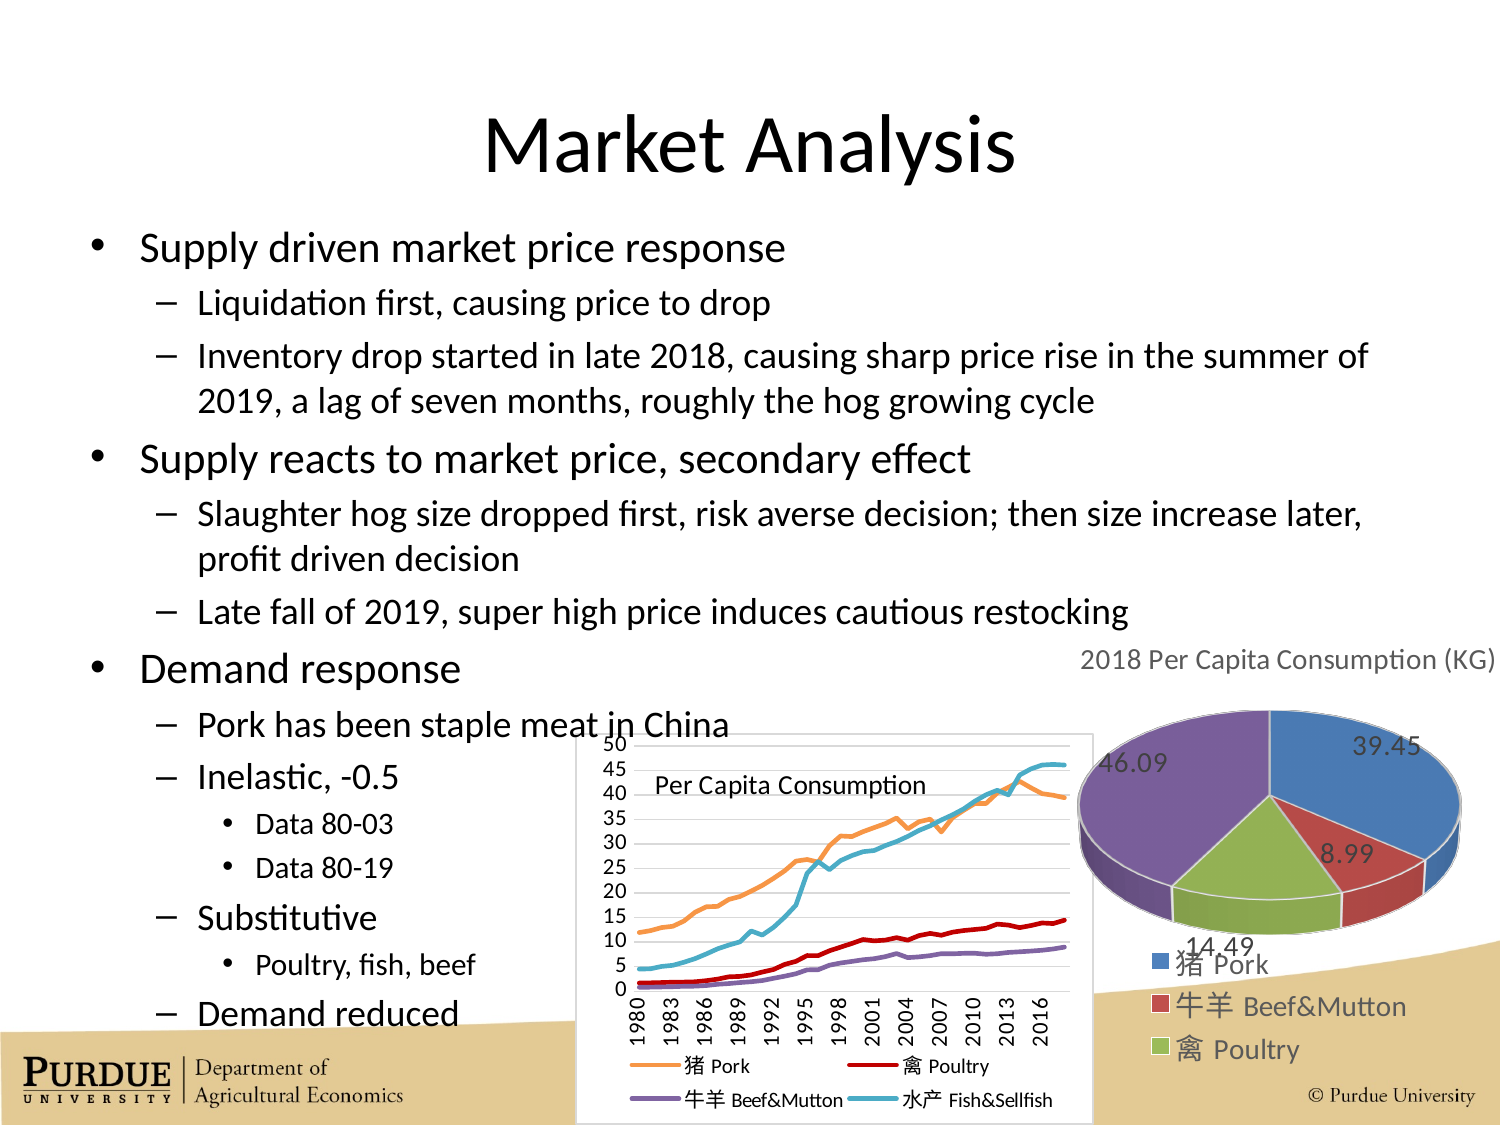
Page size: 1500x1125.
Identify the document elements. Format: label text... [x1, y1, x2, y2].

chart [574, 611, 1500, 1125]
picture [1094, 1081, 1500, 1125]
picture [0, 0, 1500, 1125]
list Supply driven market price response Liquidation first, causing price to drop Inventory drop started in late 2018, causing sharp price rise in the summer of 2019, a lag of seven months, roughly the hog growing cycle Supply reacts to market price, secondary effect Slaughter hog size dropped first, risk averse decision; then size increase later, profit driven decision Late fall of 2019, super high price induces cautious restocking Demand response Pork has been staple meat in China Inelastic, -0.5 Data 80-03 Data 80-19 Substitutive Poultry, fish, beef Demand reduced [75, 210, 1425, 1050]
title Market Analysis [75, 45, 1425, 210]
